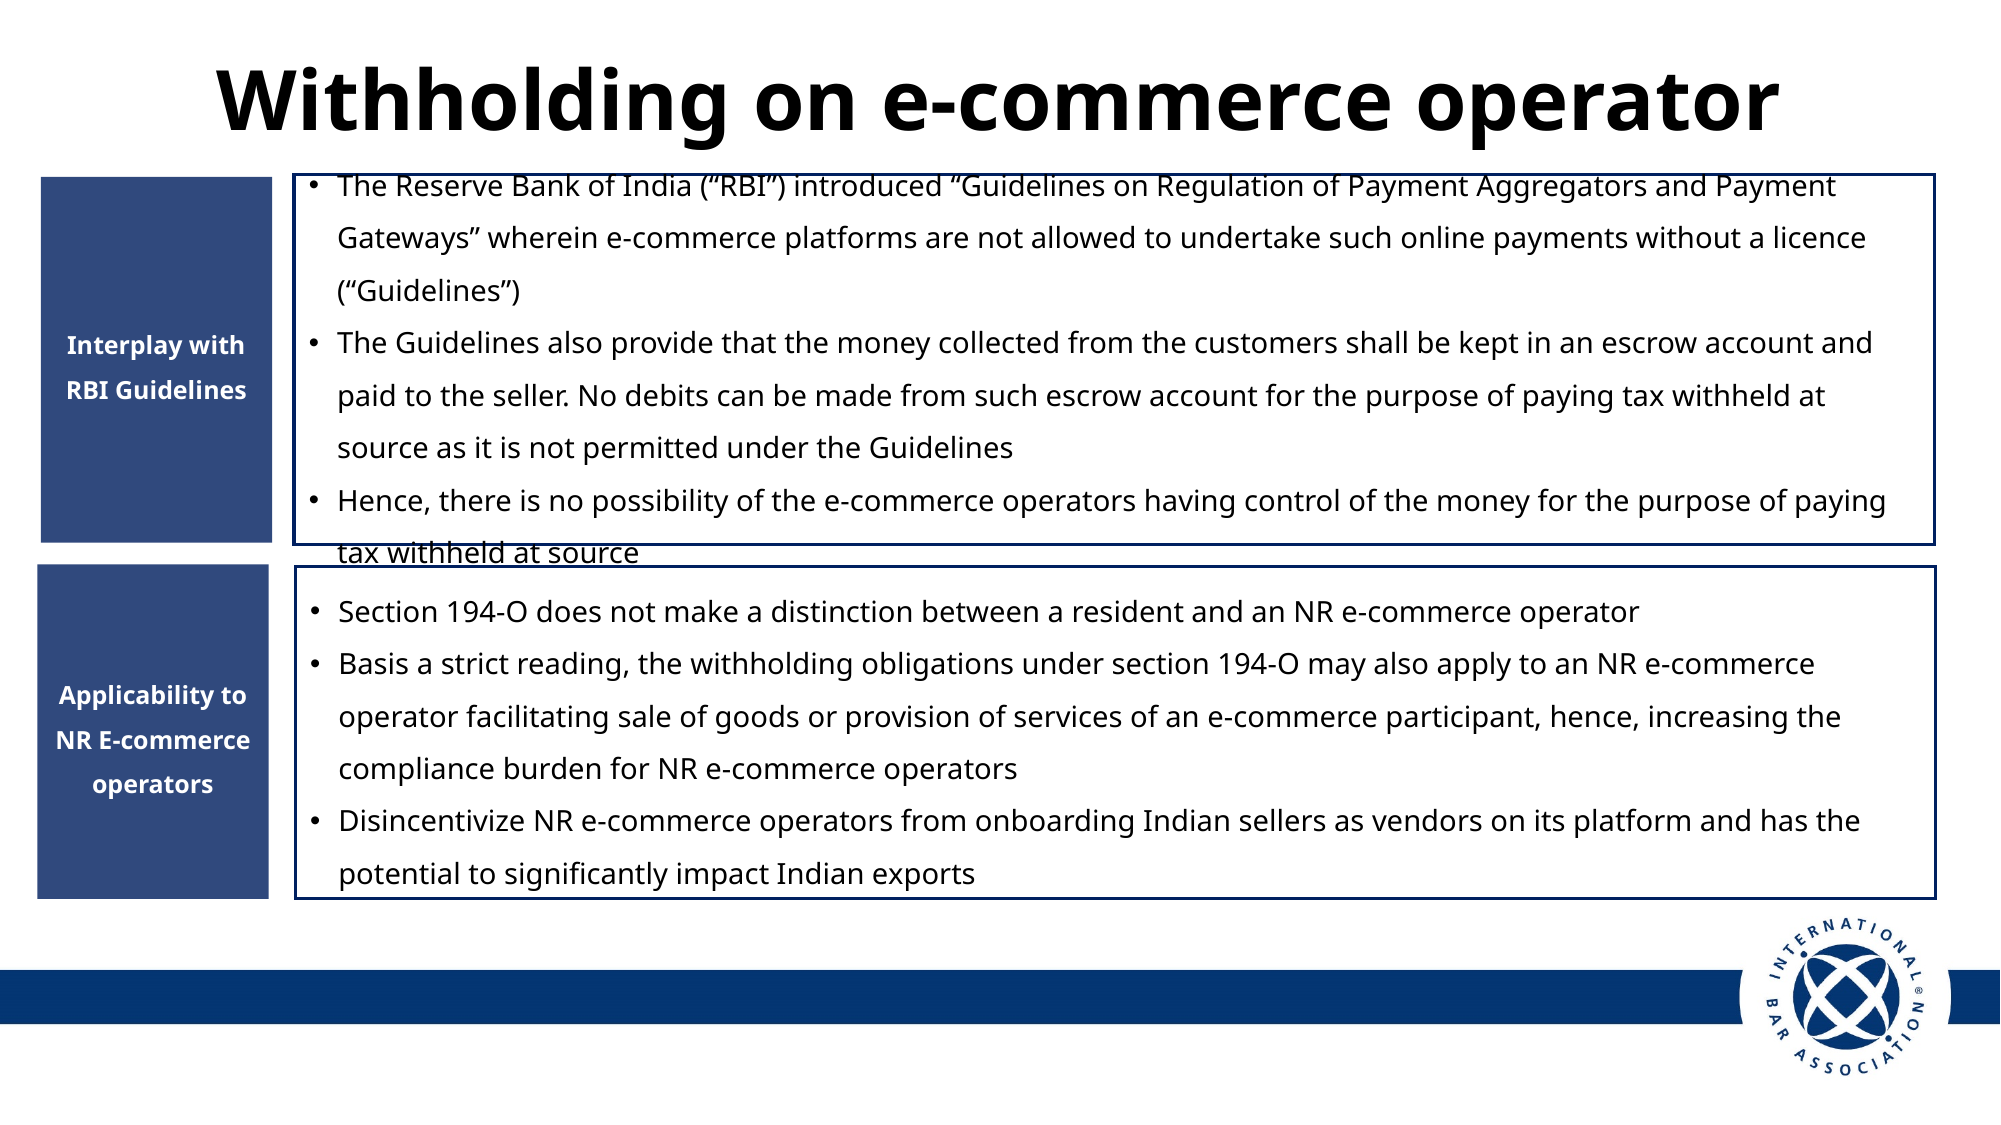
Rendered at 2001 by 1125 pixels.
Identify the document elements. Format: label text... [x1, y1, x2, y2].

text_box Interplay with RBI Guidelines [40, 176, 273, 544]
text_box The Reserve Bank of India (“RBI”) introduced “Guidelines on Regulation of Payment Aggregators and Payment Gateways” wherein e-commerce platforms are not allowed to undertake such online payments without a licence (“Guidelines”) The Guidelines also provide that the money collected from the customers shall be kept in an escrow account and paid to the seller. No debits can be made from such escrow account for the purpose of paying tax withheld at source as it is not permitted under the Guidelines Hence, there is no possibility of the e-commerce operators having control of the money for the purpose of paying tax withheld at source [293, 174, 1935, 545]
text_box Section 194-O does not make a distinction between a resident and an NR e-commerce operator Basis a strict reading, the withholding obligations under section 194-O may also apply to an NR e-commerce operator facilitating sale of goods or provision of services of an e-commerce participant, hence, increasing the compliance burden for NR e-commerce operators Disincentivize NR e-commerce operators from onboarding Indian sellers as vendors on its platform and has the potential to significantly impact Indian exports [294, 566, 1937, 900]
title Withholding on e-commerce operator [137, 12, 1863, 195]
picture [0, 0, 2000, 1125]
text_box Applicability to NR E-commerce operators [36, 563, 270, 900]
